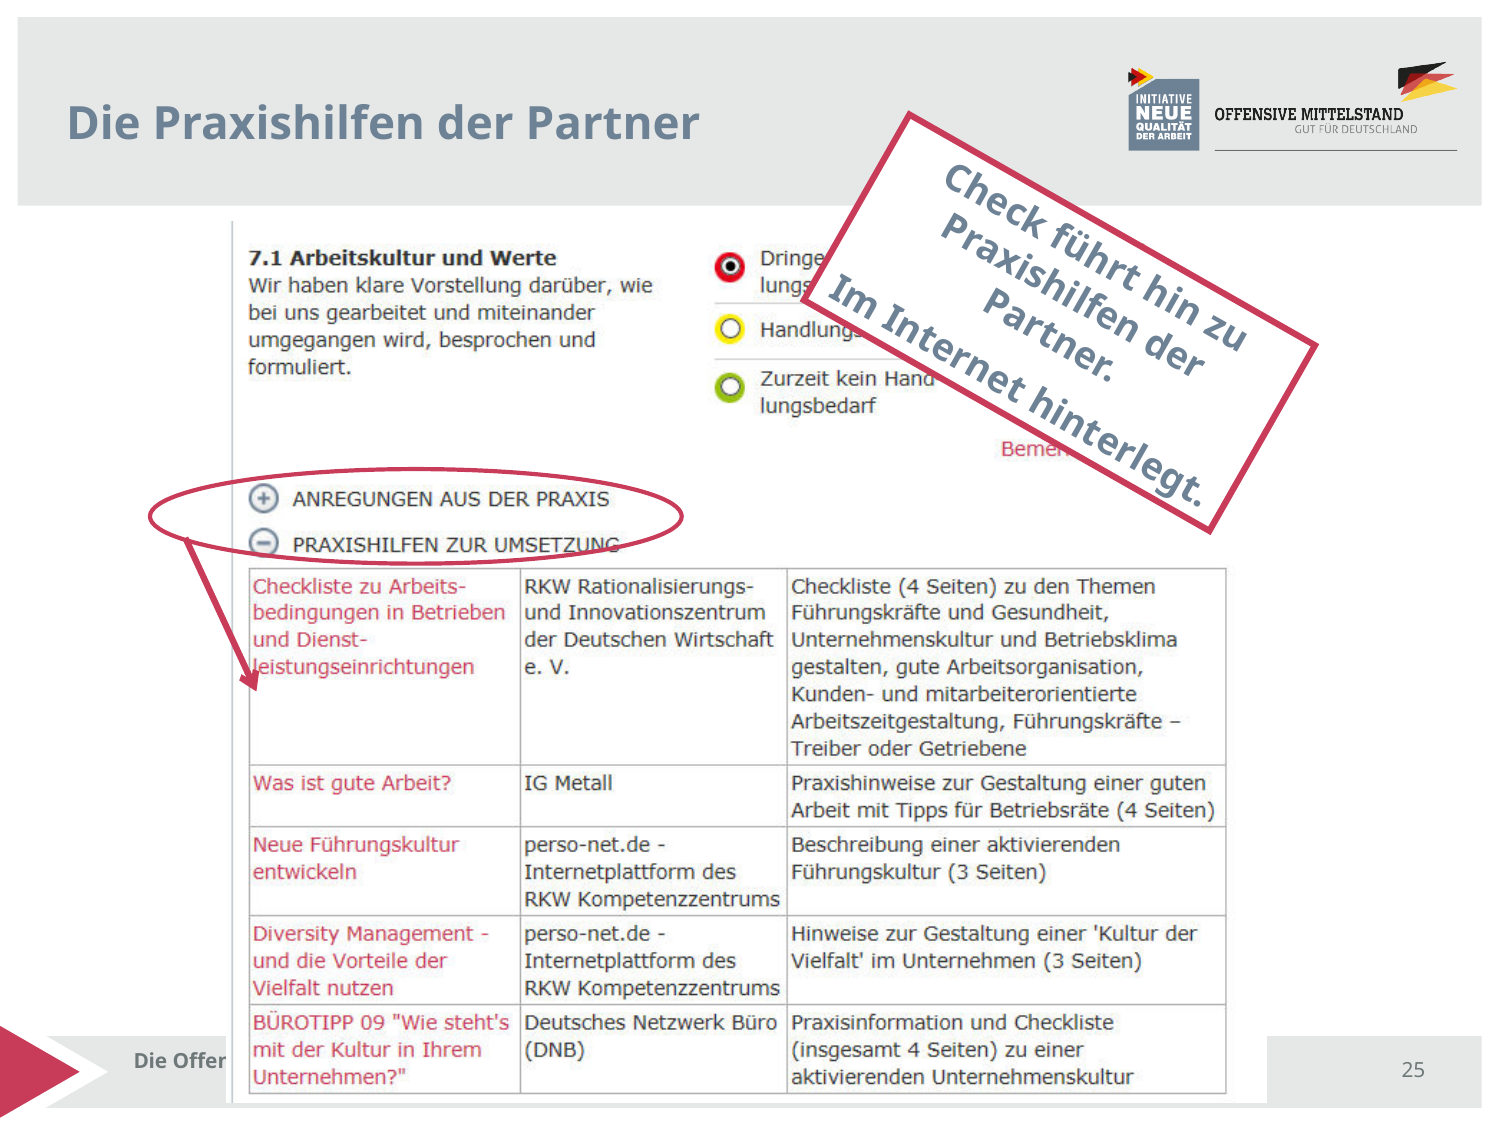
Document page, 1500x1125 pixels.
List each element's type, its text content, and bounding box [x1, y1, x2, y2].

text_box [185, 537, 257, 692]
slide_number 25 [1315, 1036, 1441, 1106]
text_box Check führt hin zu Praxishilfen der Partner. Im Internet hinterlegt. [849, 194, 1095, 220]
footer Die Offensive Mittelstand - Ein Netzwerk starker Partner [118, 1013, 221, 1074]
picture [1292, 51, 1472, 169]
picture [226, 221, 1267, 1103]
text_box Check führt hin zu Praxishilfen der Partner. Im Internet hinterlegt. [1271, 320, 1315, 423]
text_box [147, 482, 221, 541]
title Die Praxishilfen der Partner [51, 48, 1292, 194]
